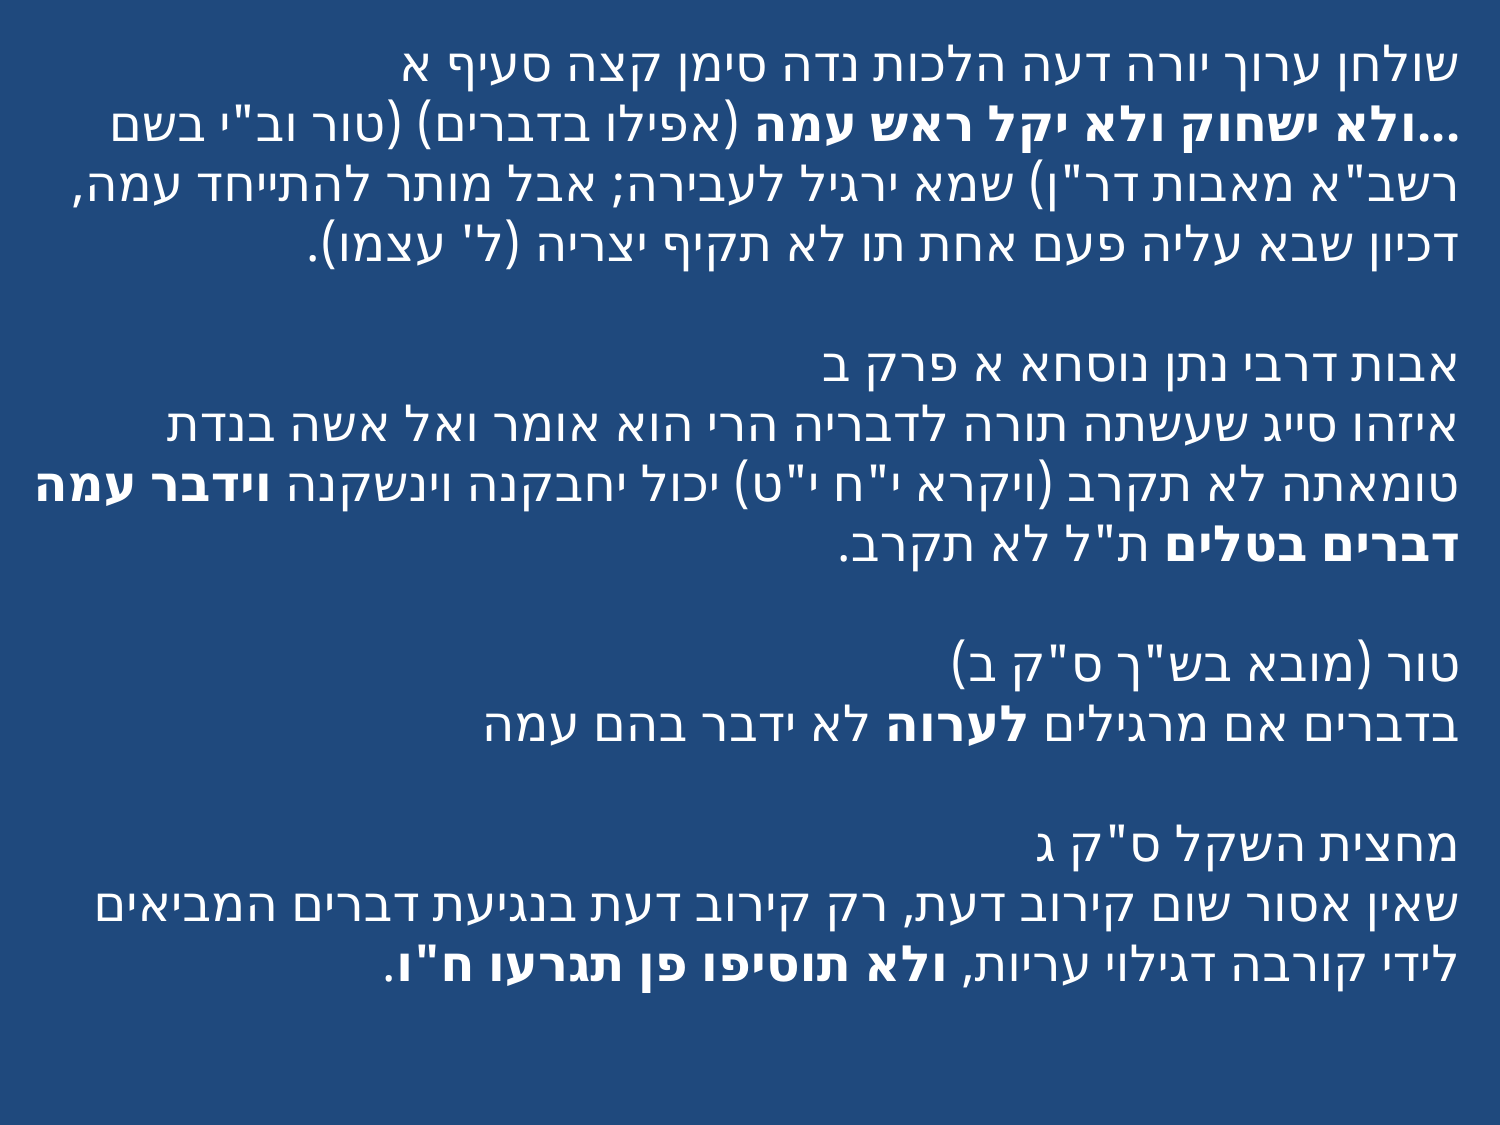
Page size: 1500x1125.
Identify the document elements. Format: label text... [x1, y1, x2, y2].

text_box שולחן ערוך יורה דעה הלכות נדה סימן קצה סעיף א ...ולא ישחוק ולא יקל ראש עמה (אפילו בדברים) (טור וב"י בשם רשב"א מאבות דר"ן) שמא ירגיל לעבירה; אבל מותר להתייחד עמה, דכיון שבא עליה פעם אחת תו לא תקיף יצריה (ל' עצמו). אבות דרבי נתן נוסחא א פרק ב איזהו סייג שעשתה תורה לדבריה הרי הוא אומר ואל אשה בנדת טומאתה לא תקרב (ויקרא י"ח י"ט) יכול יחבקנה וינשקנה וידבר עמה דברים בטלים ת"ל לא תקרב. טור (מובא בש"ך ס"ק ב) בדברים אם מרגילים לערוה לא ידבר בהם עמה מחצית השקל ס"ק ג שאין אסור שום קירוב דעת, רק קירוב דעת בנגיעת דברים המביאים לידי קורבה דגילוי עריות, ולא תוסיפו פן תגרעו ח"ו. [0, 24, 1475, 1000]
